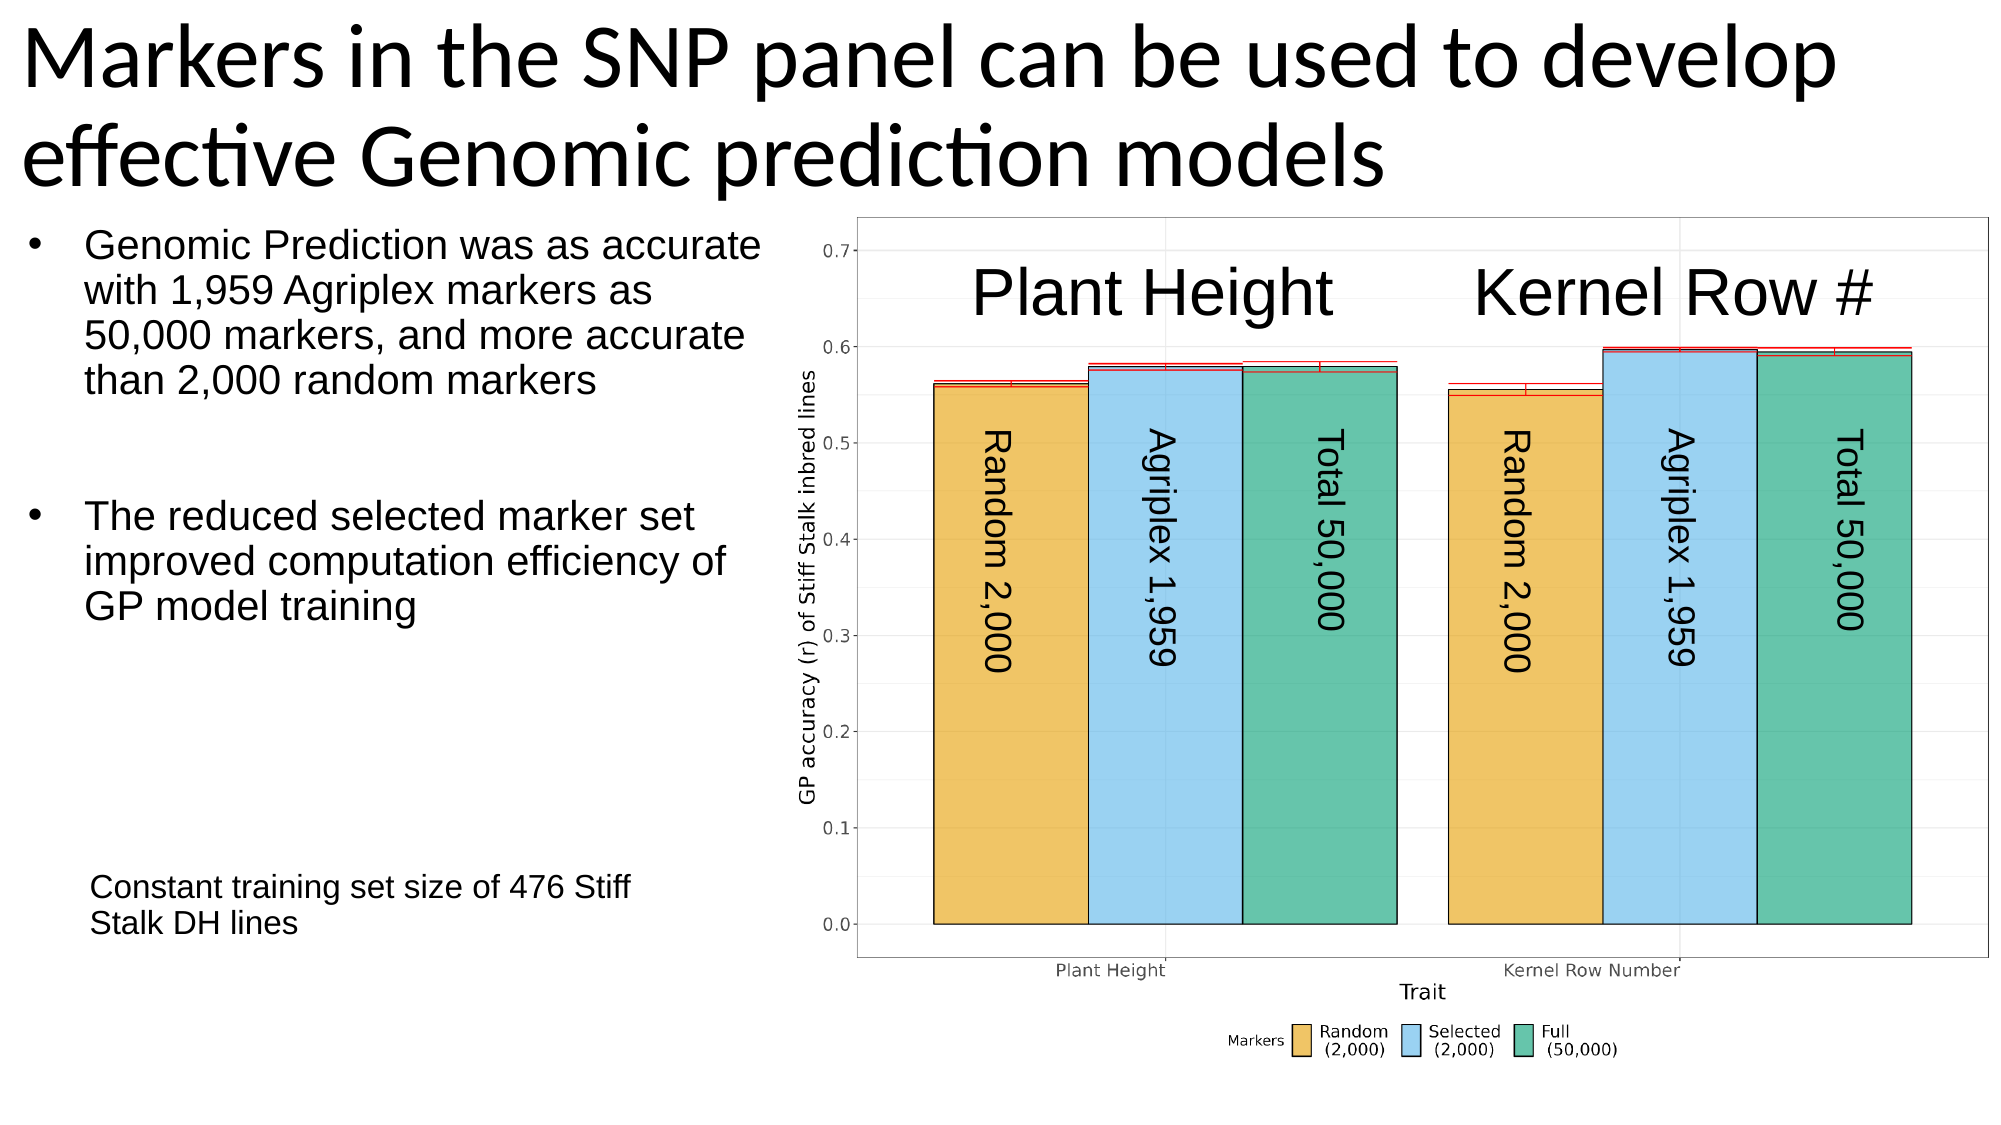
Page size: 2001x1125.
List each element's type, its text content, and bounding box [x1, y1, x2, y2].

list Genomic Prediction was as accurate with 1,959 Agriplex markers as 50,000 markers, and more accurate than 2,000 random markers The reduced selected marker set improved computation efficiency of GP model training [0, 216, 793, 1125]
list Constant training set size of 476 Stiff Stalk DH lines [45, 862, 730, 1050]
title Markers in the SNP panel can be used to develop effective Genomic prediction models [6, 0, 1926, 216]
picture [792, 209, 1995, 1070]
